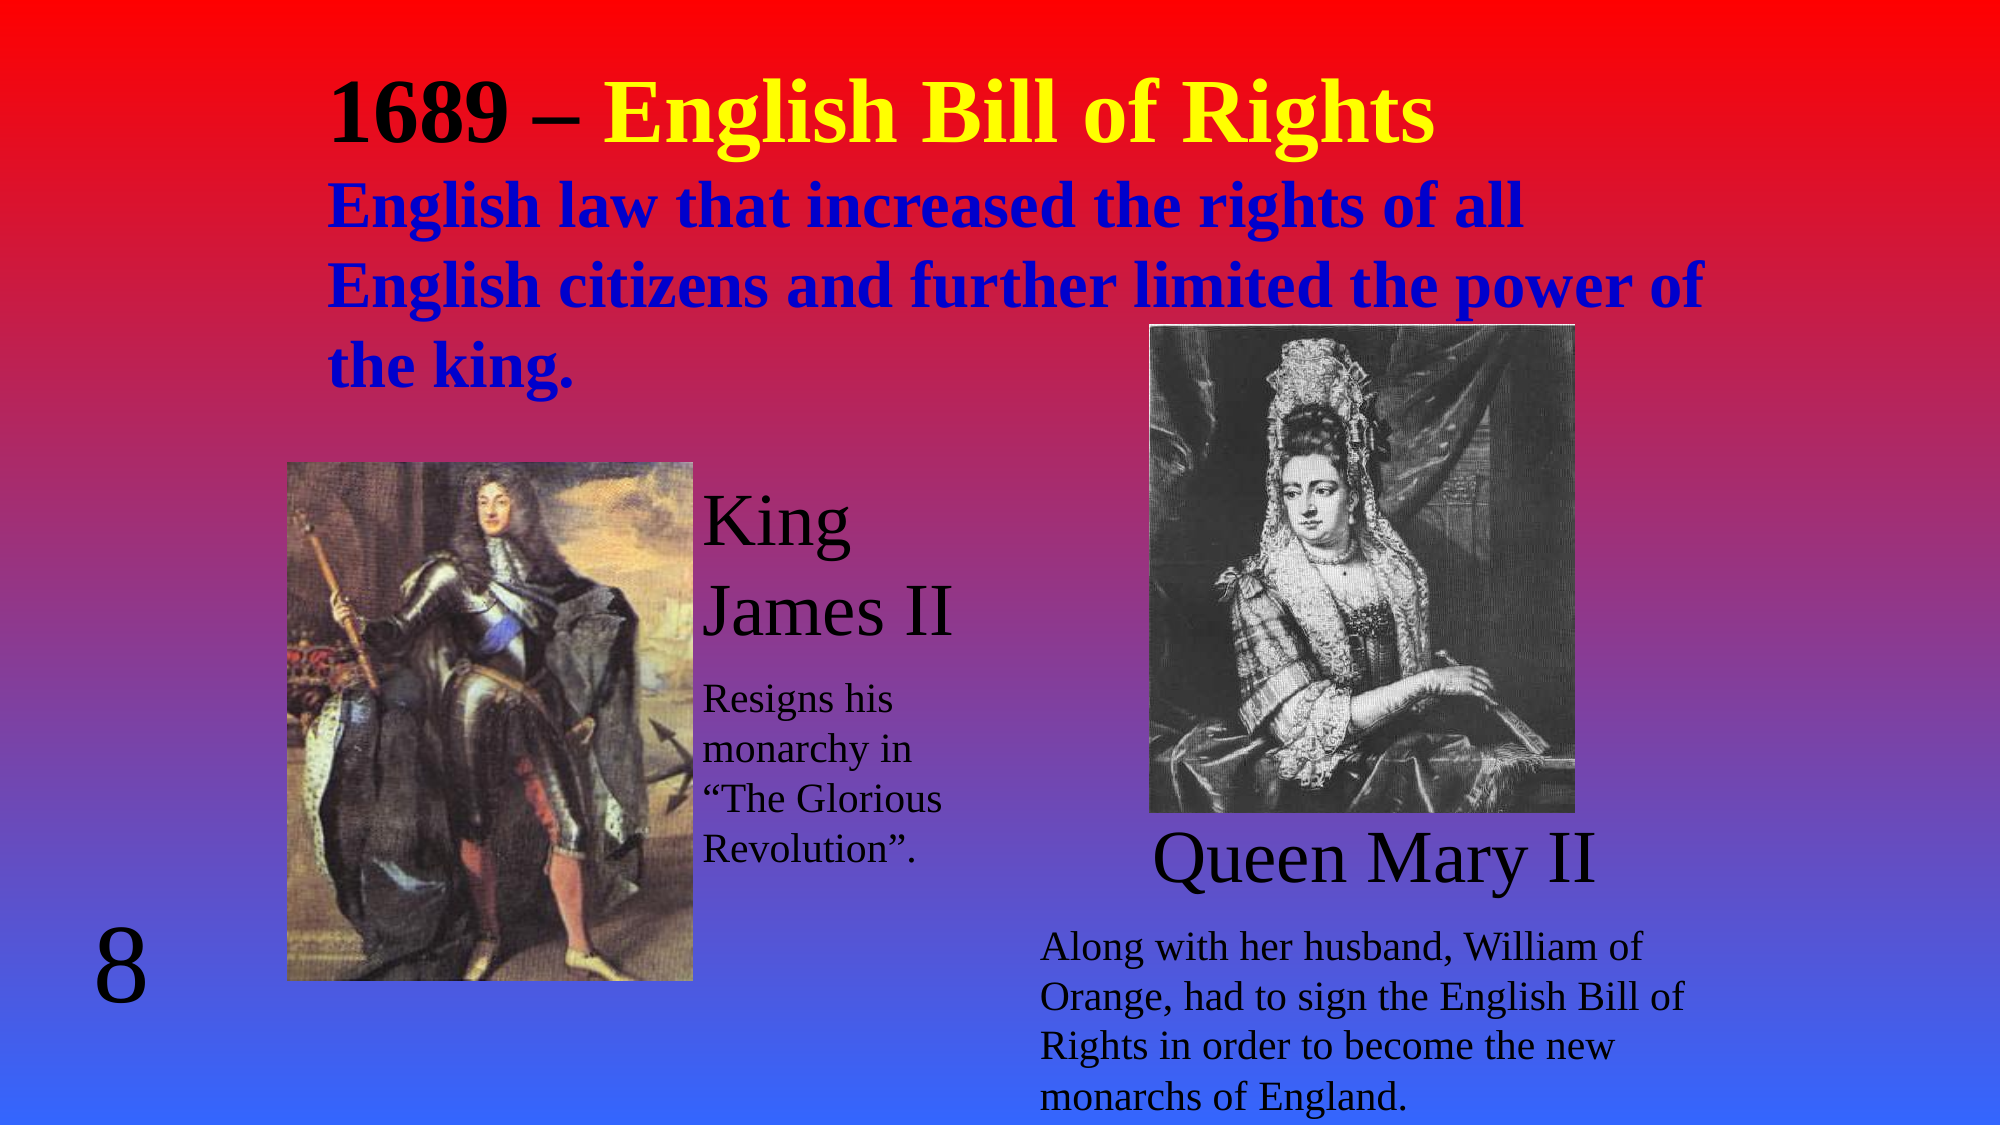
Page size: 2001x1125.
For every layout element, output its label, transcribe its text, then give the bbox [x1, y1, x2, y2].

text_box King James II Resigns his monarchy in “The Glorious Revolution”. [694, 462, 994, 879]
text_box 8 [78, 882, 165, 1033]
text_box 1689 – English Bill of Rights English law that increased the rights of all English citizens and further limited the power of the king. [312, 43, 1750, 375]
picture [1149, 324, 1576, 813]
picture [287, 462, 693, 981]
text_box Queen Mary II Along with her husband, William of Orange, had to sign the English Bill of Rights in order to become the new monarchs of England. [1025, 800, 1725, 1125]
